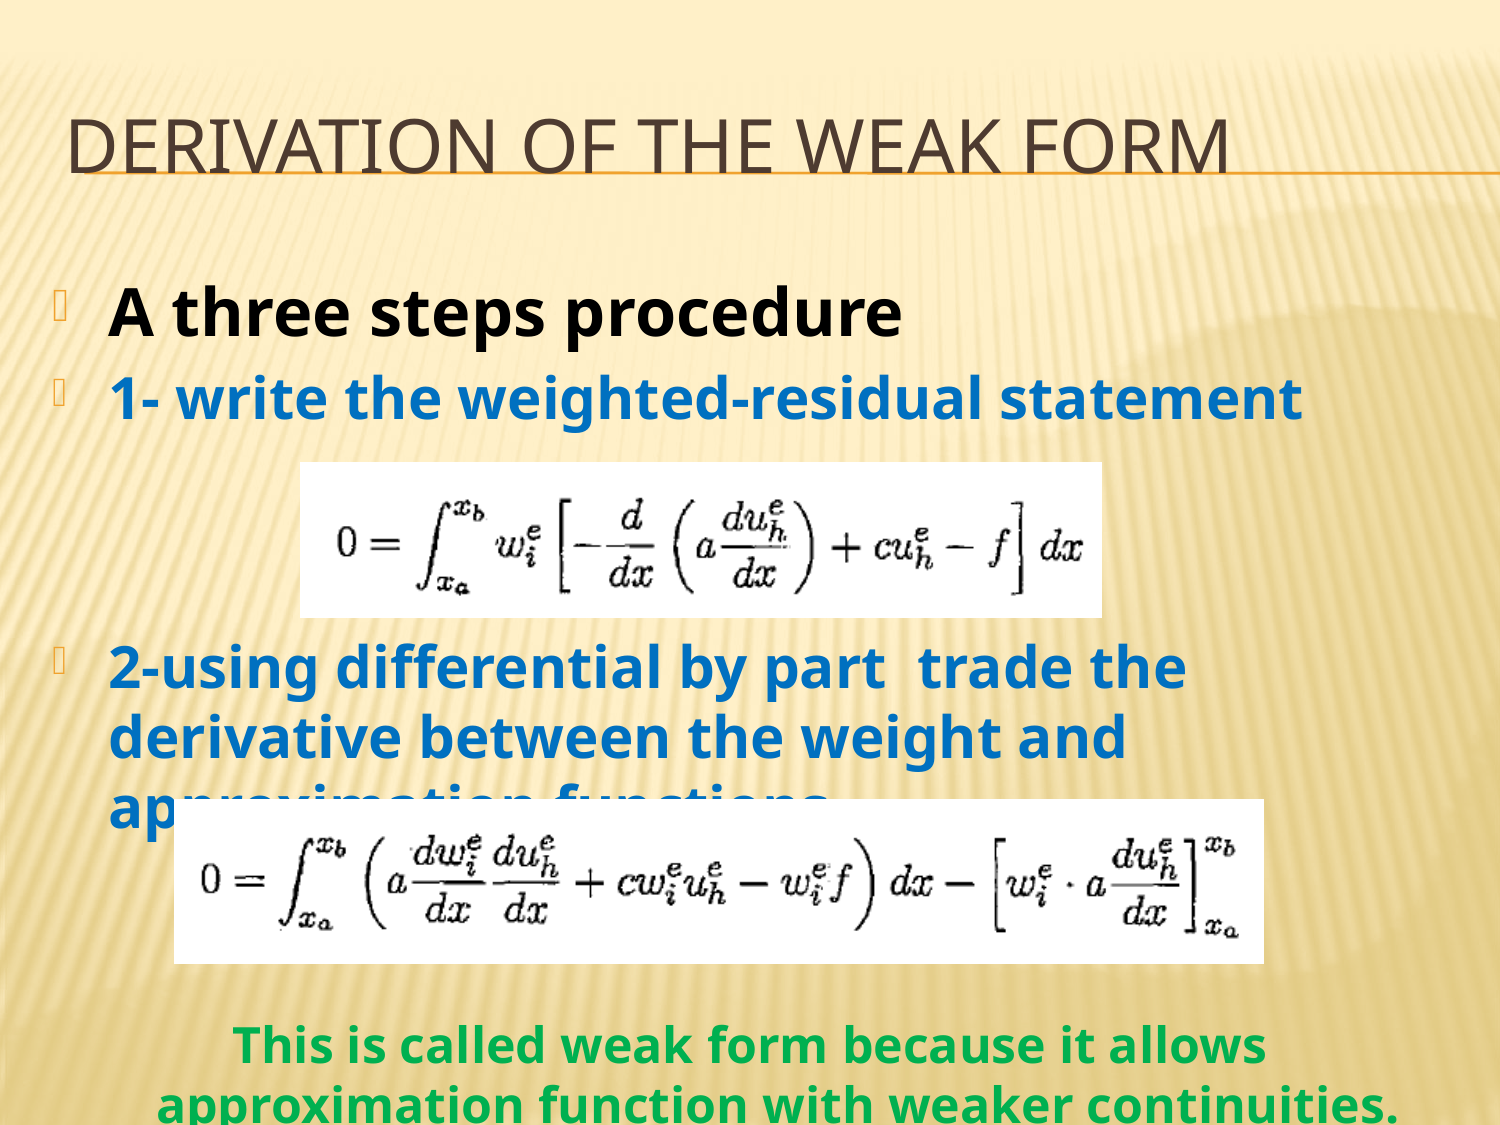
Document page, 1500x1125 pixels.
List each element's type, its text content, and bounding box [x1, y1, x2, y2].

picture [174, 799, 1265, 965]
title Derivation of the weak form [50, 75, 1475, 213]
list A three steps procedure 1- write the weighted-residual statement 2-using differential by part trade the derivative between the weight and approximation functions This is called weak form because it allows approximation function with weaker continuities. [37, 262, 1463, 1125]
picture [299, 462, 1102, 618]
